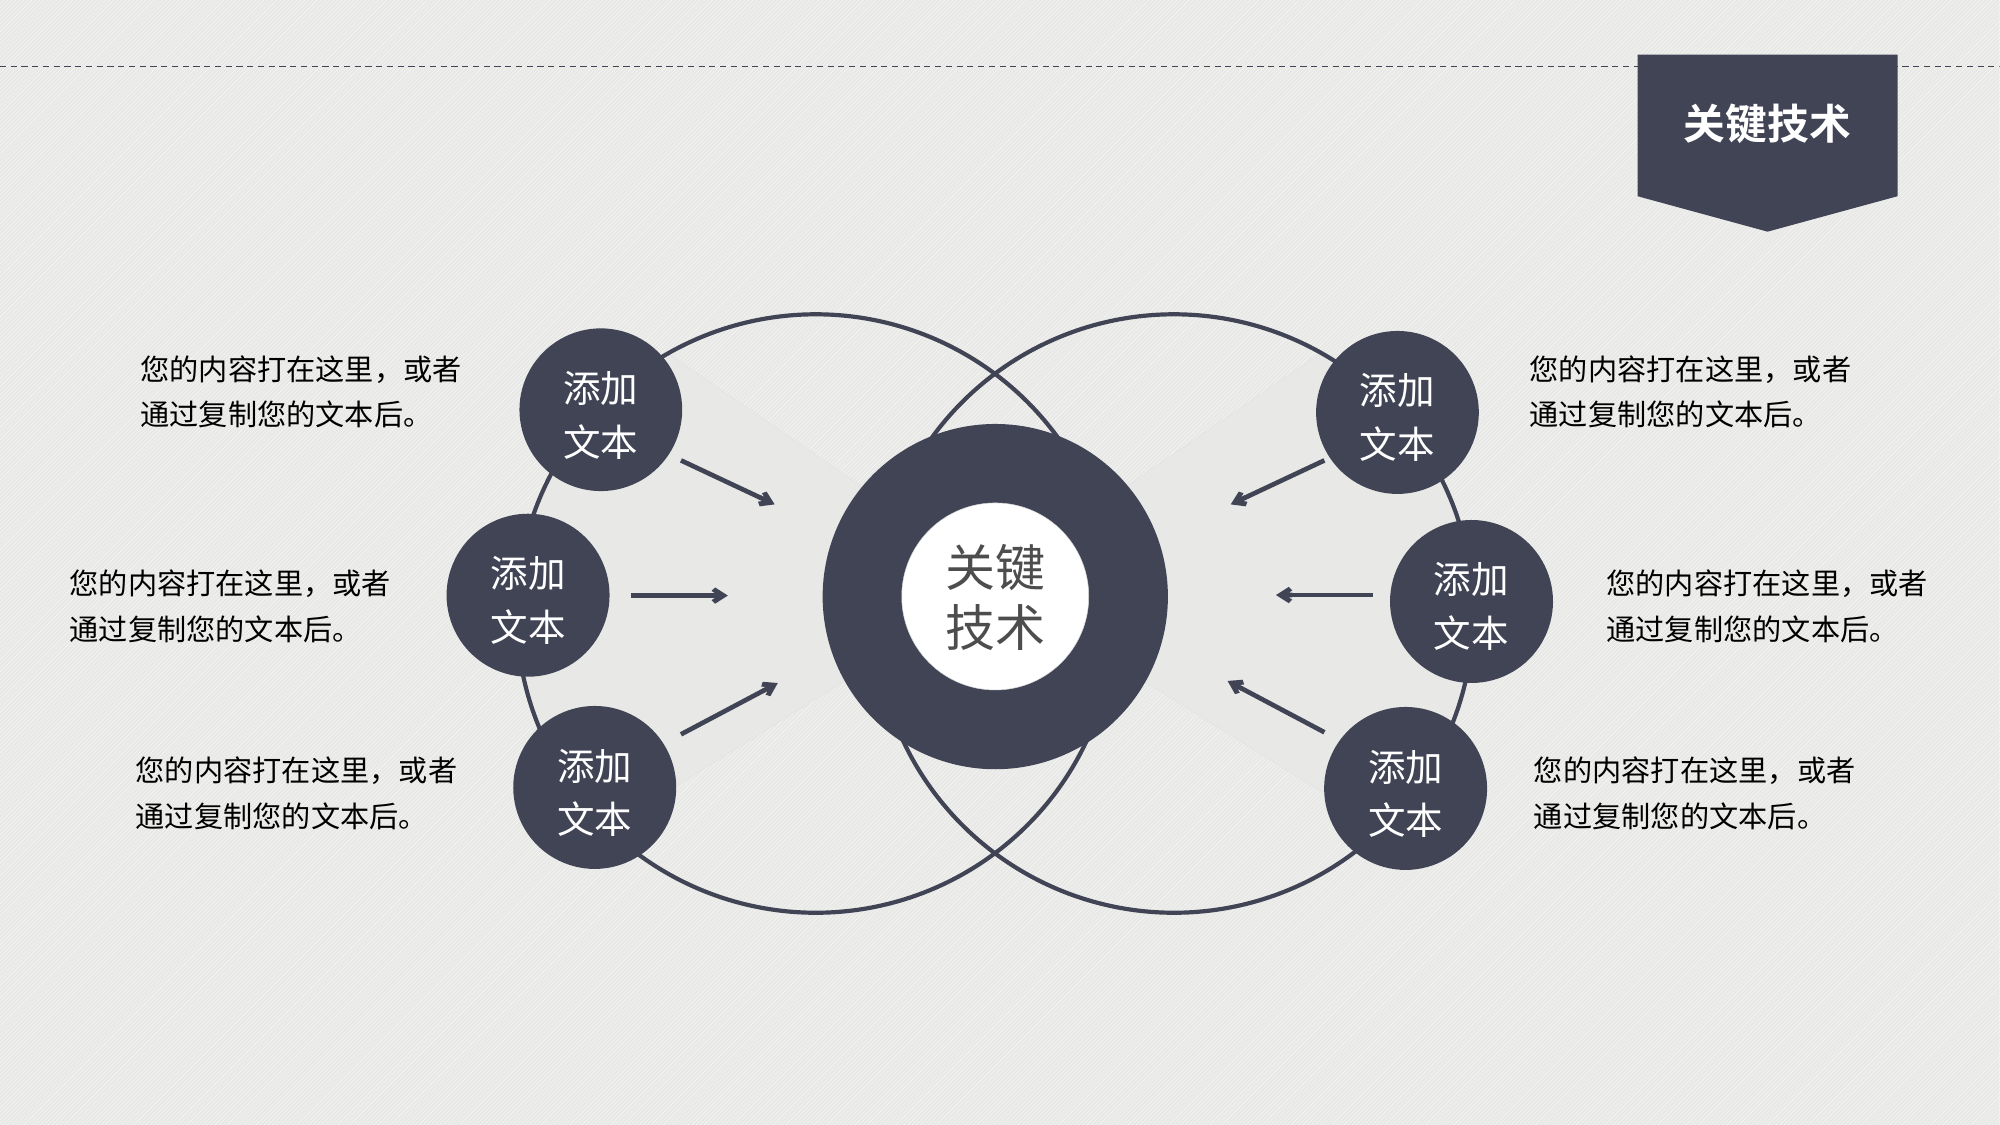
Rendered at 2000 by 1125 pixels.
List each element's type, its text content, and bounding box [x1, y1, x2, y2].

text_box 添加文本 [519, 328, 683, 492]
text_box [1227, 680, 1325, 733]
text_box [1635, 78, 1900, 234]
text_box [680, 682, 778, 735]
text_box [923, 314, 1466, 913]
text_box 您的内容打在这里，或者通过复制您的文本后。 [120, 734, 473, 841]
text_box 您的内容打在这里，或者通过复制您的文本后。 [1515, 333, 1867, 439]
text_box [680, 460, 775, 505]
text_box [523, 314, 994, 913]
text_box 添加文本 [446, 513, 610, 677]
text_box 添加文本 [1390, 519, 1554, 683]
text_box 您的内容打在这里，或者通过复制您的文本后。 [54, 547, 407, 654]
text_box 添加文本 [1316, 330, 1479, 494]
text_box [1230, 460, 1325, 505]
text_box 您的内容打在这里，或者通过复制您的文本后。 [1519, 734, 1872, 841]
text_box 添加文本 [513, 705, 677, 869]
text_box 添加文本 [1324, 706, 1488, 870]
text_box 关键技术 [1669, 90, 1866, 155]
text_box [1635, 52, 1900, 65]
text_box 您的内容打在这里，或者通过复制您的文本后。 [1591, 547, 1944, 654]
text_box 您的内容打在这里，或者通过复制您的文本后。 [125, 333, 478, 439]
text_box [822, 423, 1169, 770]
